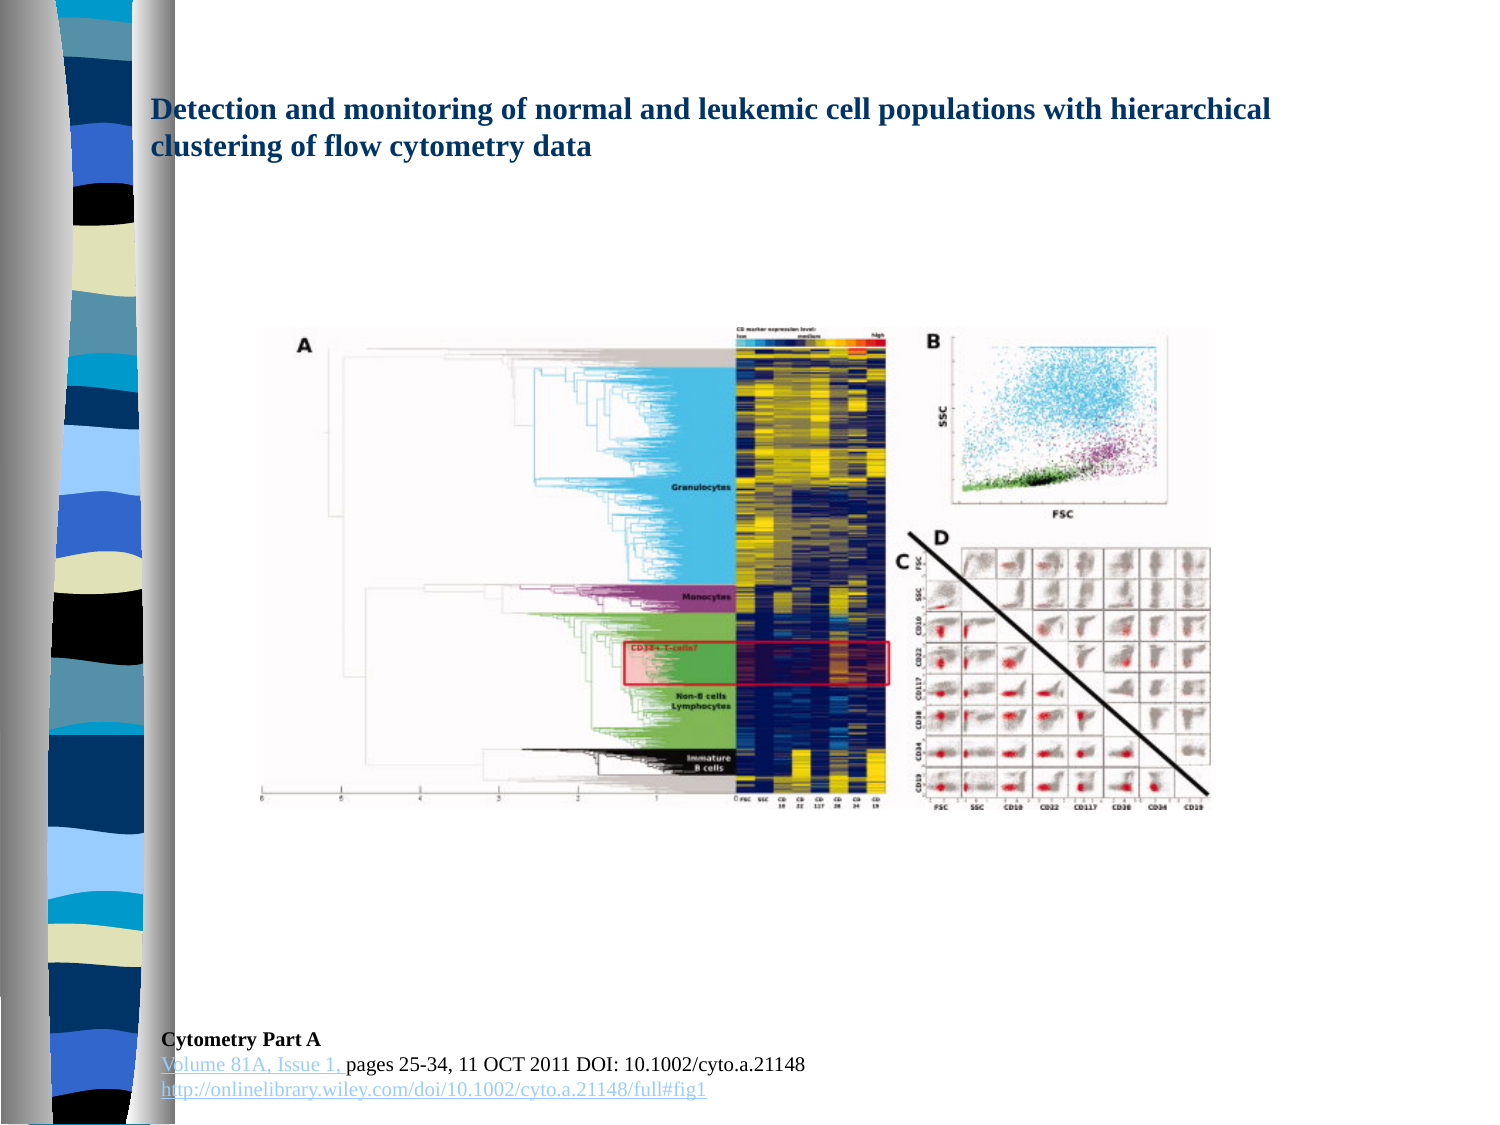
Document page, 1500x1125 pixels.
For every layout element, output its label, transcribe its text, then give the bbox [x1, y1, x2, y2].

picture [260, 327, 1211, 810]
title Detection and monitoring of normal and leukemic cell populations with hierarchical clustering of flow cytometry data [135, 68, 1420, 188]
text_box Cytometry Part A Volume 81A, Issue 1, pages 25-34, 11 OCT 2011 DOI: 10.1002/cyto.a.21148 http://onlinelibrary.wiley.com/doi/10.1002/cyto.a.21148/full#fig1 [147, 1017, 1174, 1101]
